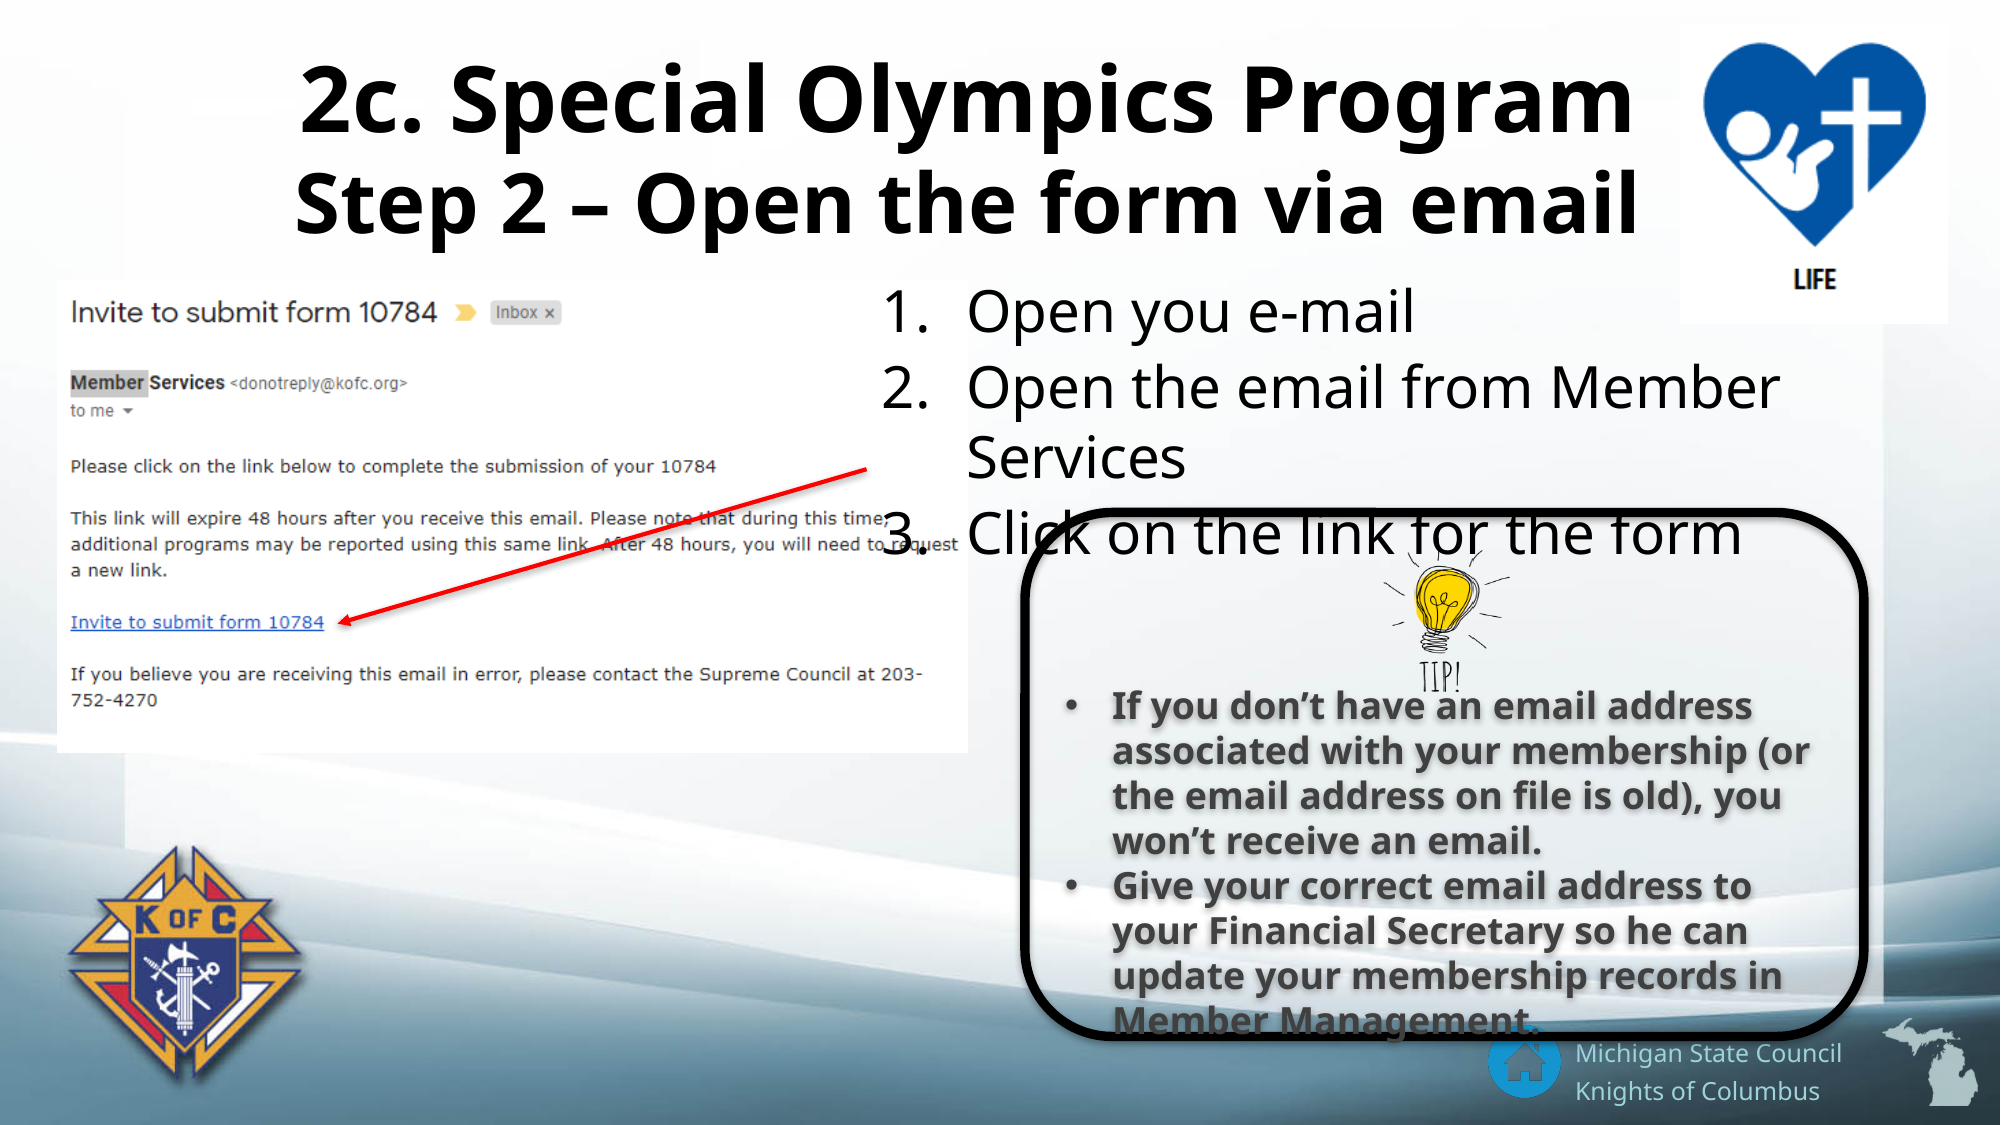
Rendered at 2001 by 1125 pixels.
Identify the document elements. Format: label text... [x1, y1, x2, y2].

subtitle Open you e-mail Open the email from Member Services Click on the link for the form [866, 265, 1959, 673]
picture [0, 0, 2000, 1125]
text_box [337, 468, 867, 624]
title 2c. Special Olympics Program Step 2 – Open the form via email [187, 24, 1678, 267]
text_box If you don’t have an email address associated with your membership (or the email address on file is old), you won’t receive an email. Give your correct email address to your Financial Secretary so he can update your membership records in Member Management. [1024, 673, 1865, 1038]
